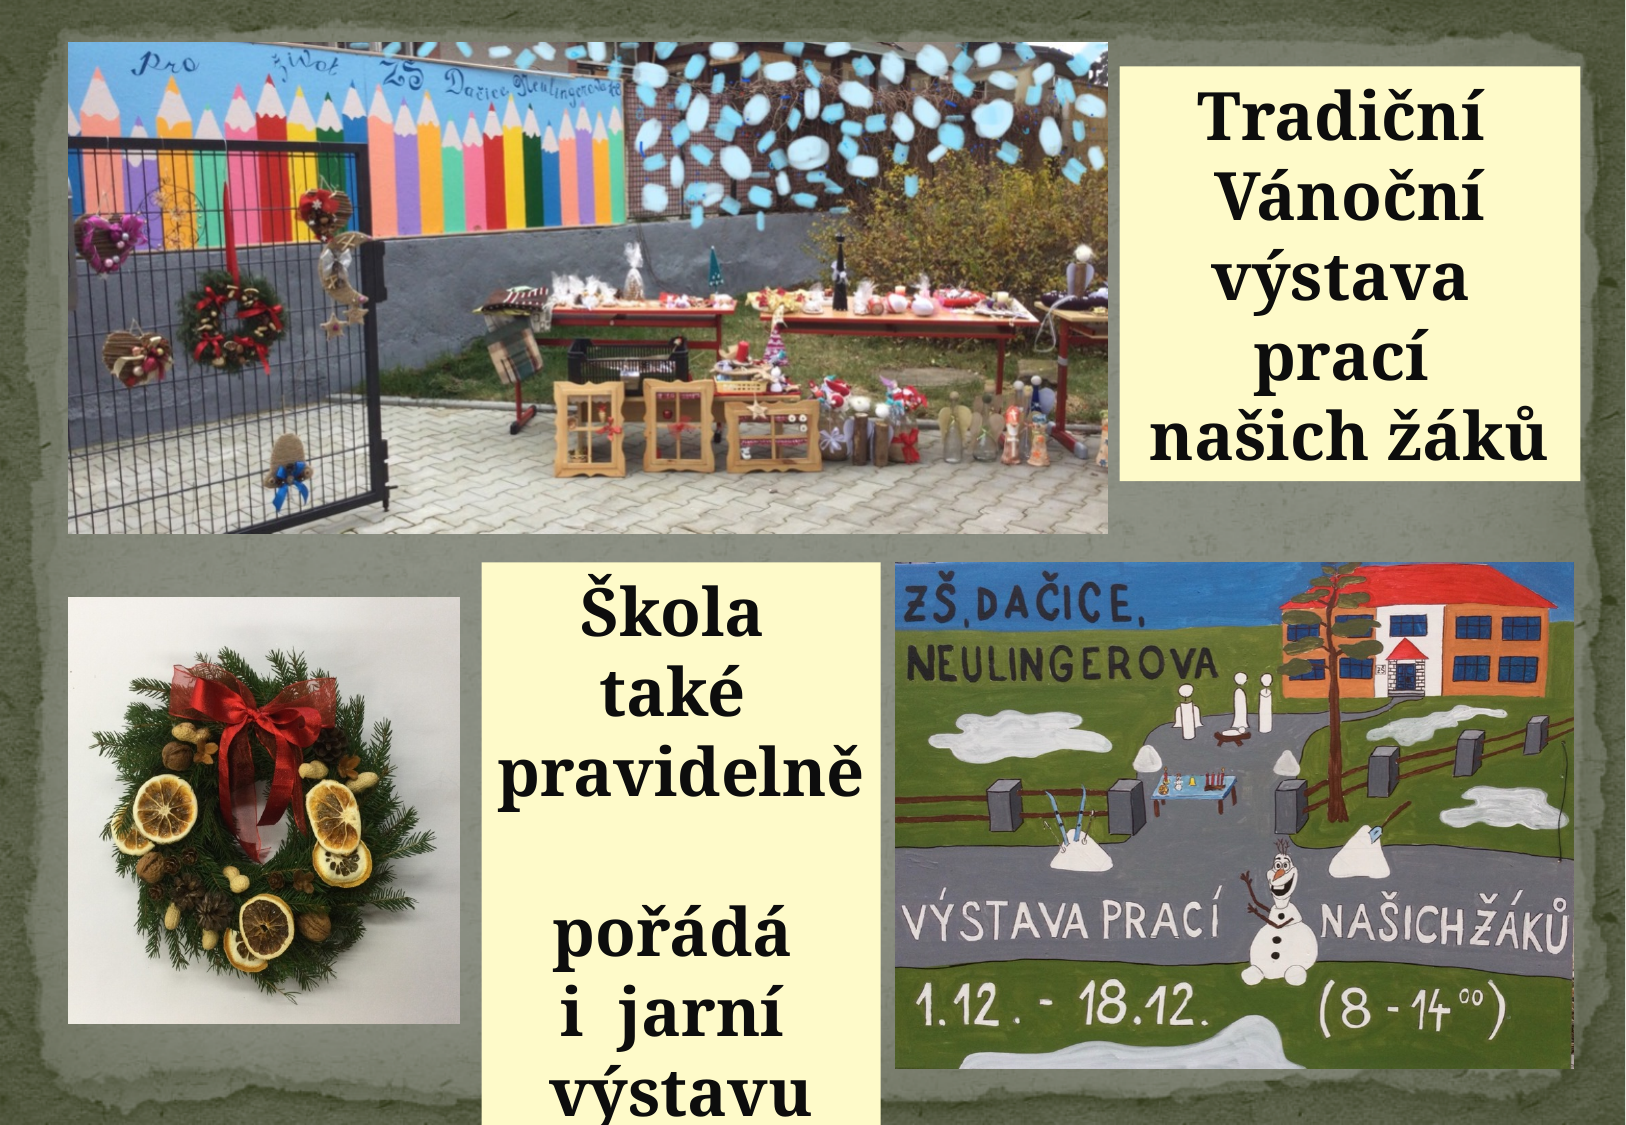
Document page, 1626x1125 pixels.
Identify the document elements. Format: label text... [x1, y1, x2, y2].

picture [68, 42, 1108, 534]
text_box Tradiční Vánoční výstava prací našich žáků [1119, 66, 1581, 482]
text_box Škola také pravidelně pořádá i jarní výstavu [481, 562, 881, 1125]
picture [68, 597, 460, 1024]
picture [895, 562, 1575, 1069]
